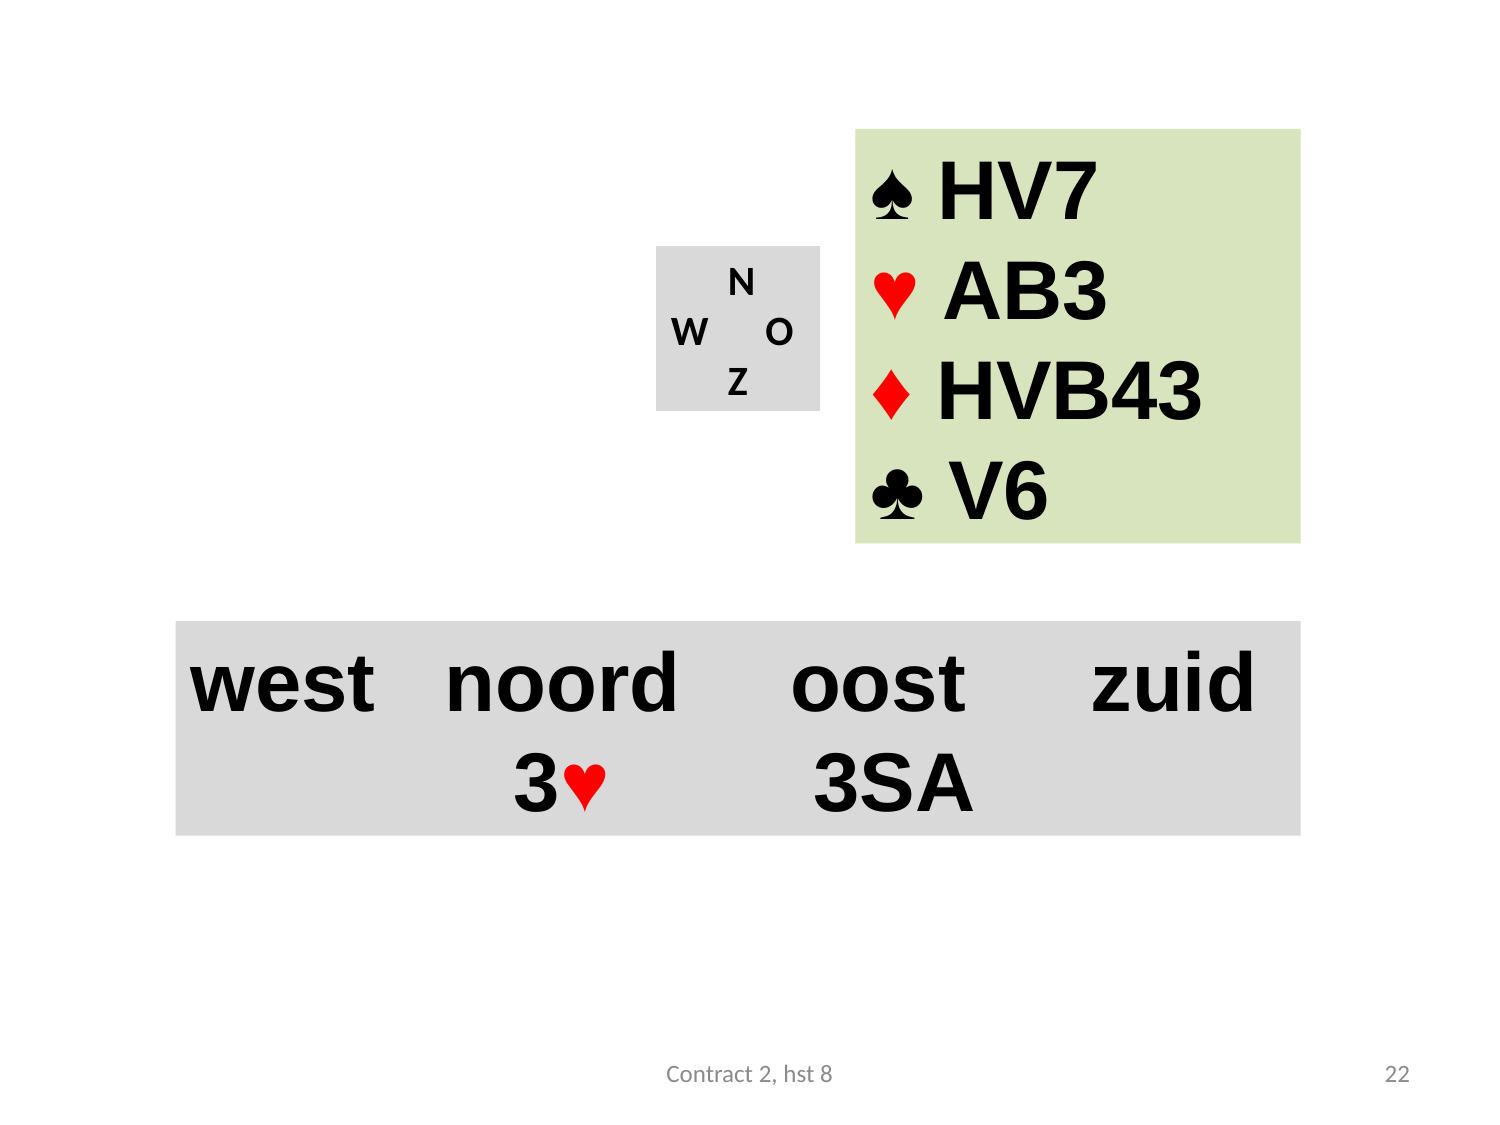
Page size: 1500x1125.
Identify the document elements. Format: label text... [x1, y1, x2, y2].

text_box N W O Z [656, 246, 821, 411]
text_box west noord oost zuid 3♥ 3SA [175, 621, 1301, 836]
text_box ♠ HV7 ♥ AB3 ♦ HVB43 ♣ V6 [855, 128, 1301, 544]
footer Contract 2, hst 8 [512, 1042, 988, 1103]
slide_number 22 [1074, 1042, 1425, 1103]
